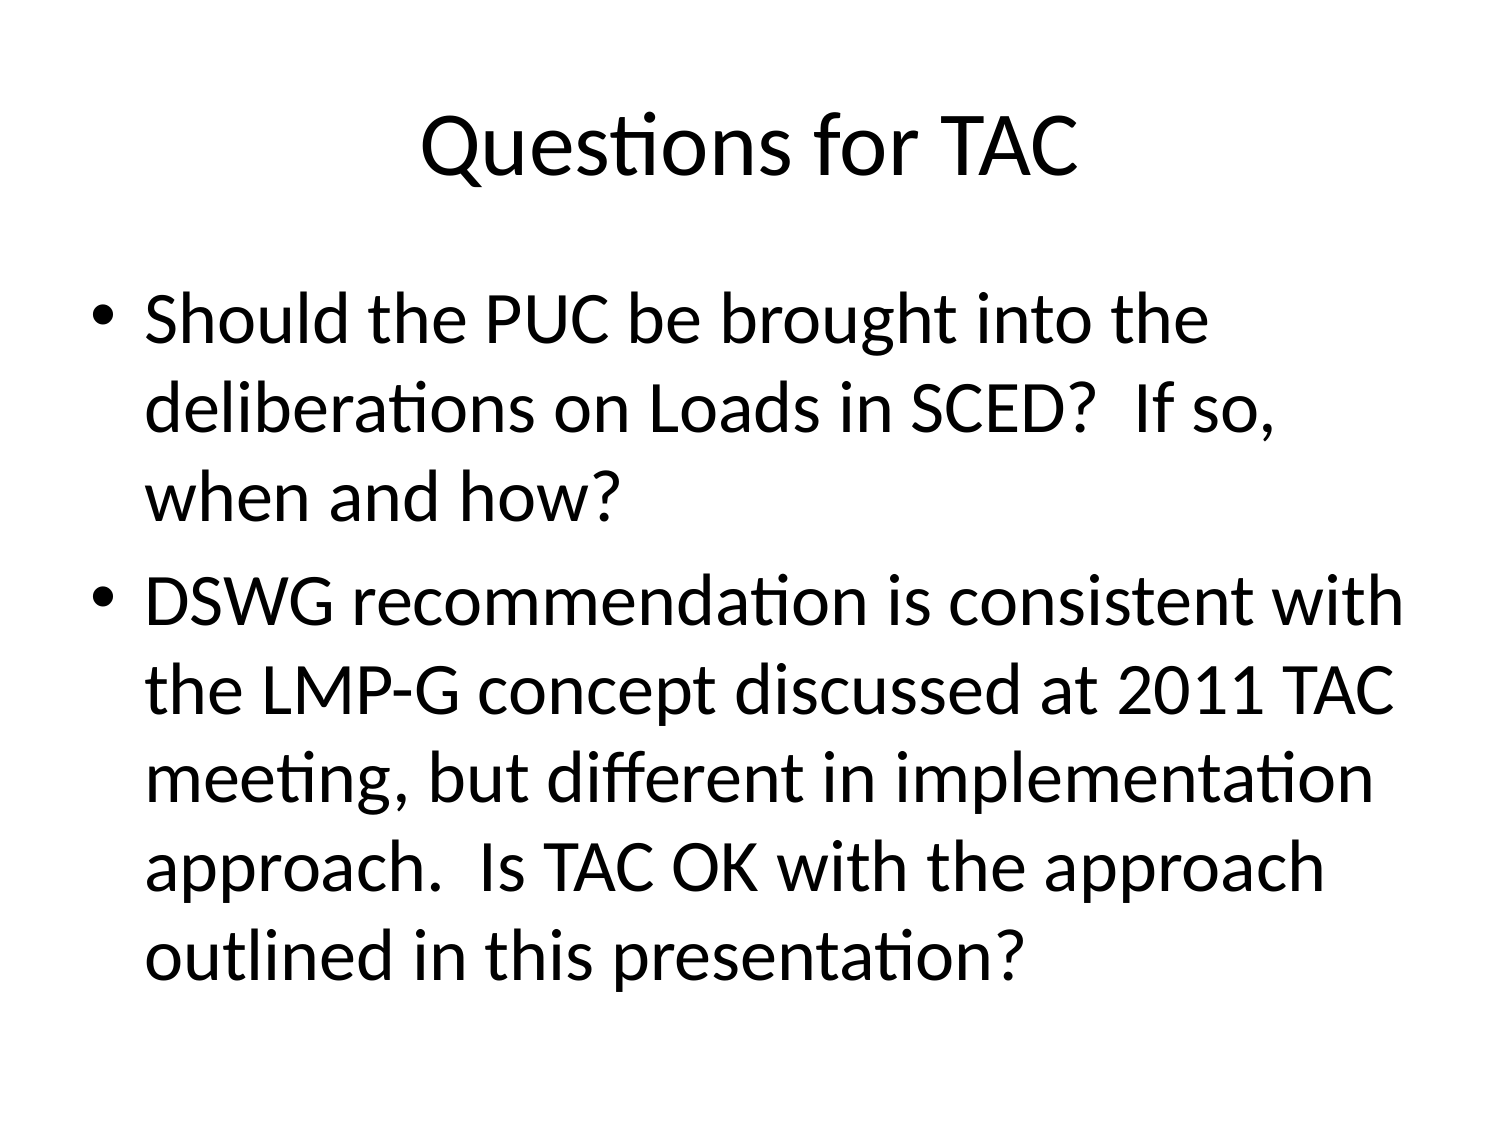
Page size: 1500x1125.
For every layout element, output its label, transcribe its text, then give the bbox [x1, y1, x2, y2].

list Should the PUC be brought into the deliberations on Loads in SCED? If so, when and how? DSWG recommendation is consistent with the LMP-G concept discussed at 2011 TAC meeting, but different in implementation approach. Is TAC OK with the approach outlined in this presentation? [75, 262, 1425, 1005]
title Questions for TAC [75, 45, 1425, 233]
